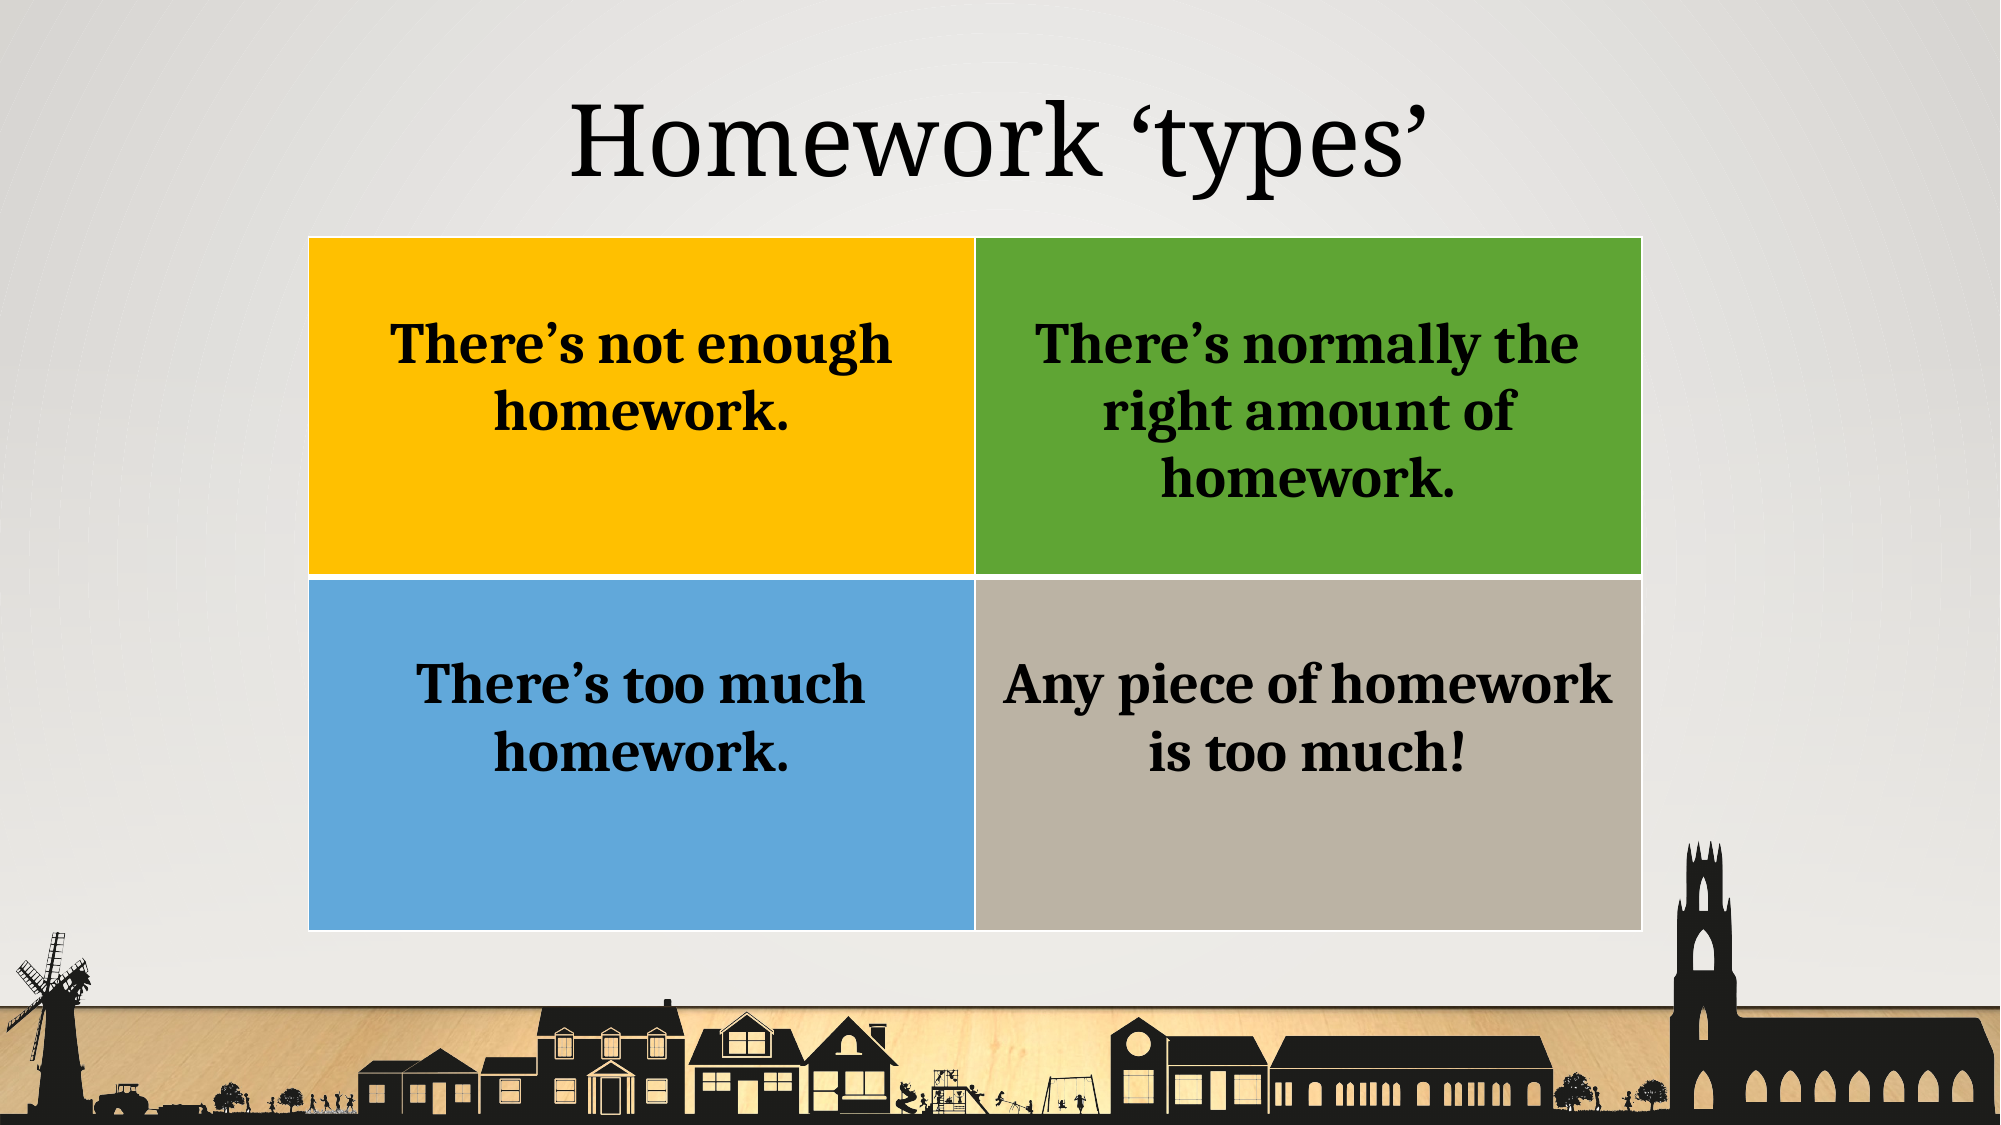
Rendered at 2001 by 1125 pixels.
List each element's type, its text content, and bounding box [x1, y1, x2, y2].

table_header There’s not enough homework. [309, 238, 974, 574]
picture [0, 837, 2000, 1125]
text_box Homework ‘types’ [553, 69, 1446, 204]
table_cell There’s too much homework. [309, 580, 974, 837]
table_header There’s normally the right amount of homework. [976, 238, 1641, 574]
table_cell Any piece of homework is too much! [976, 580, 1641, 837]
